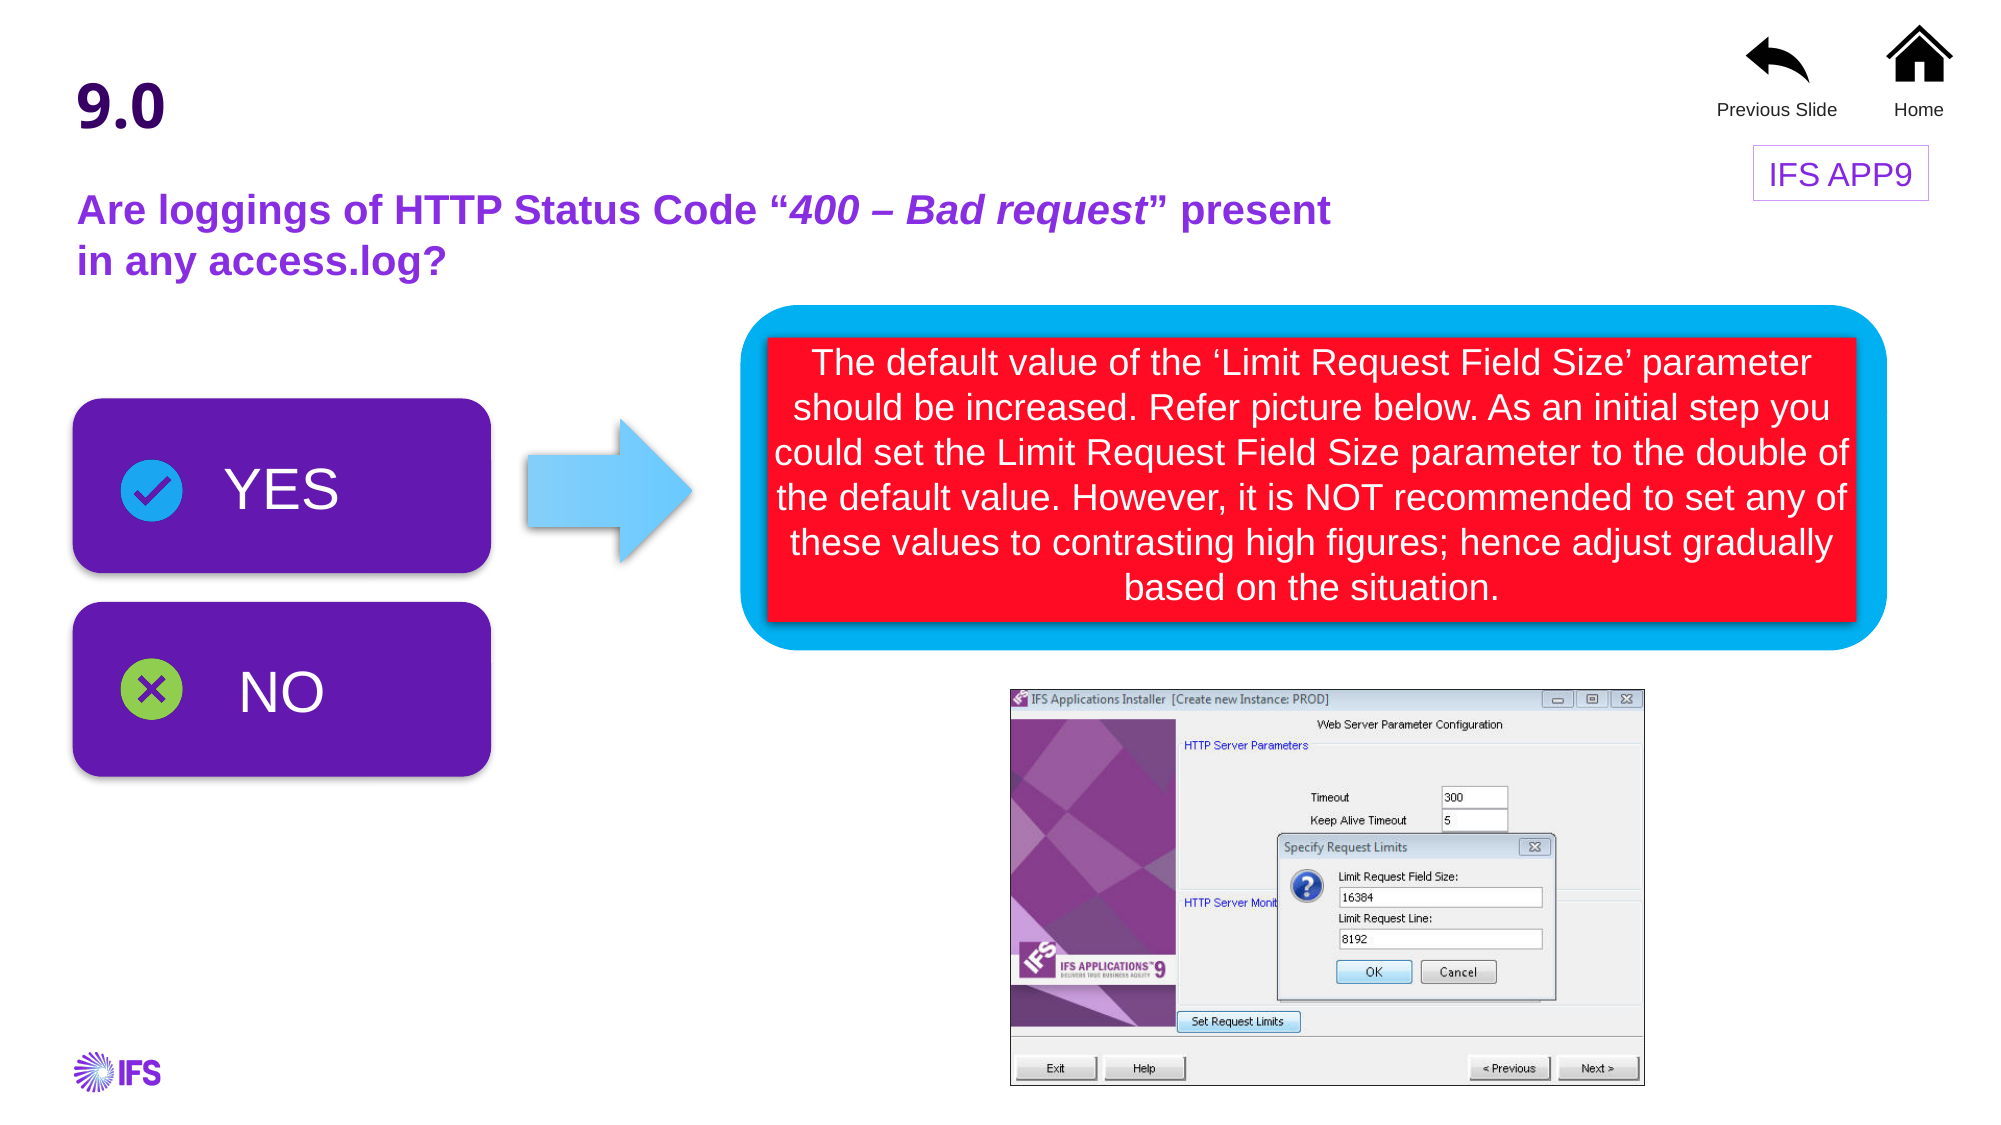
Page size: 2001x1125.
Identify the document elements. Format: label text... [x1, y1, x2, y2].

text_box IFS APP9 [1753, 145, 1929, 201]
text_box [527, 419, 693, 563]
text_box NO [71, 600, 493, 778]
picture [112, 451, 191, 530]
picture [1881, 14, 1958, 91]
picture [73, 1051, 161, 1093]
picture [112, 650, 191, 729]
text_box Are loggings of HTTP Status Code “400 – Bad request” present in any access.log? [76, 183, 1355, 308]
text_box Previous Slide [1713, 97, 1841, 120]
text_box YES [71, 397, 493, 575]
picture [1010, 689, 1645, 1086]
text_box [739, 303, 1889, 652]
text_box The default value of the ‘Limit Request Field Size’ parameter should be increased. Refer picture below. As an initial step you could set the Limit Request Field Size parameter to the double of the default value. However, it is NOT recommended to set any of these values to contrasting high figures; hence adjust gradually based on the situation. [767, 337, 1857, 622]
text_box Home [1894, 97, 1945, 120]
picture [1739, 21, 1816, 98]
title 9.0 [76, 66, 1924, 142]
